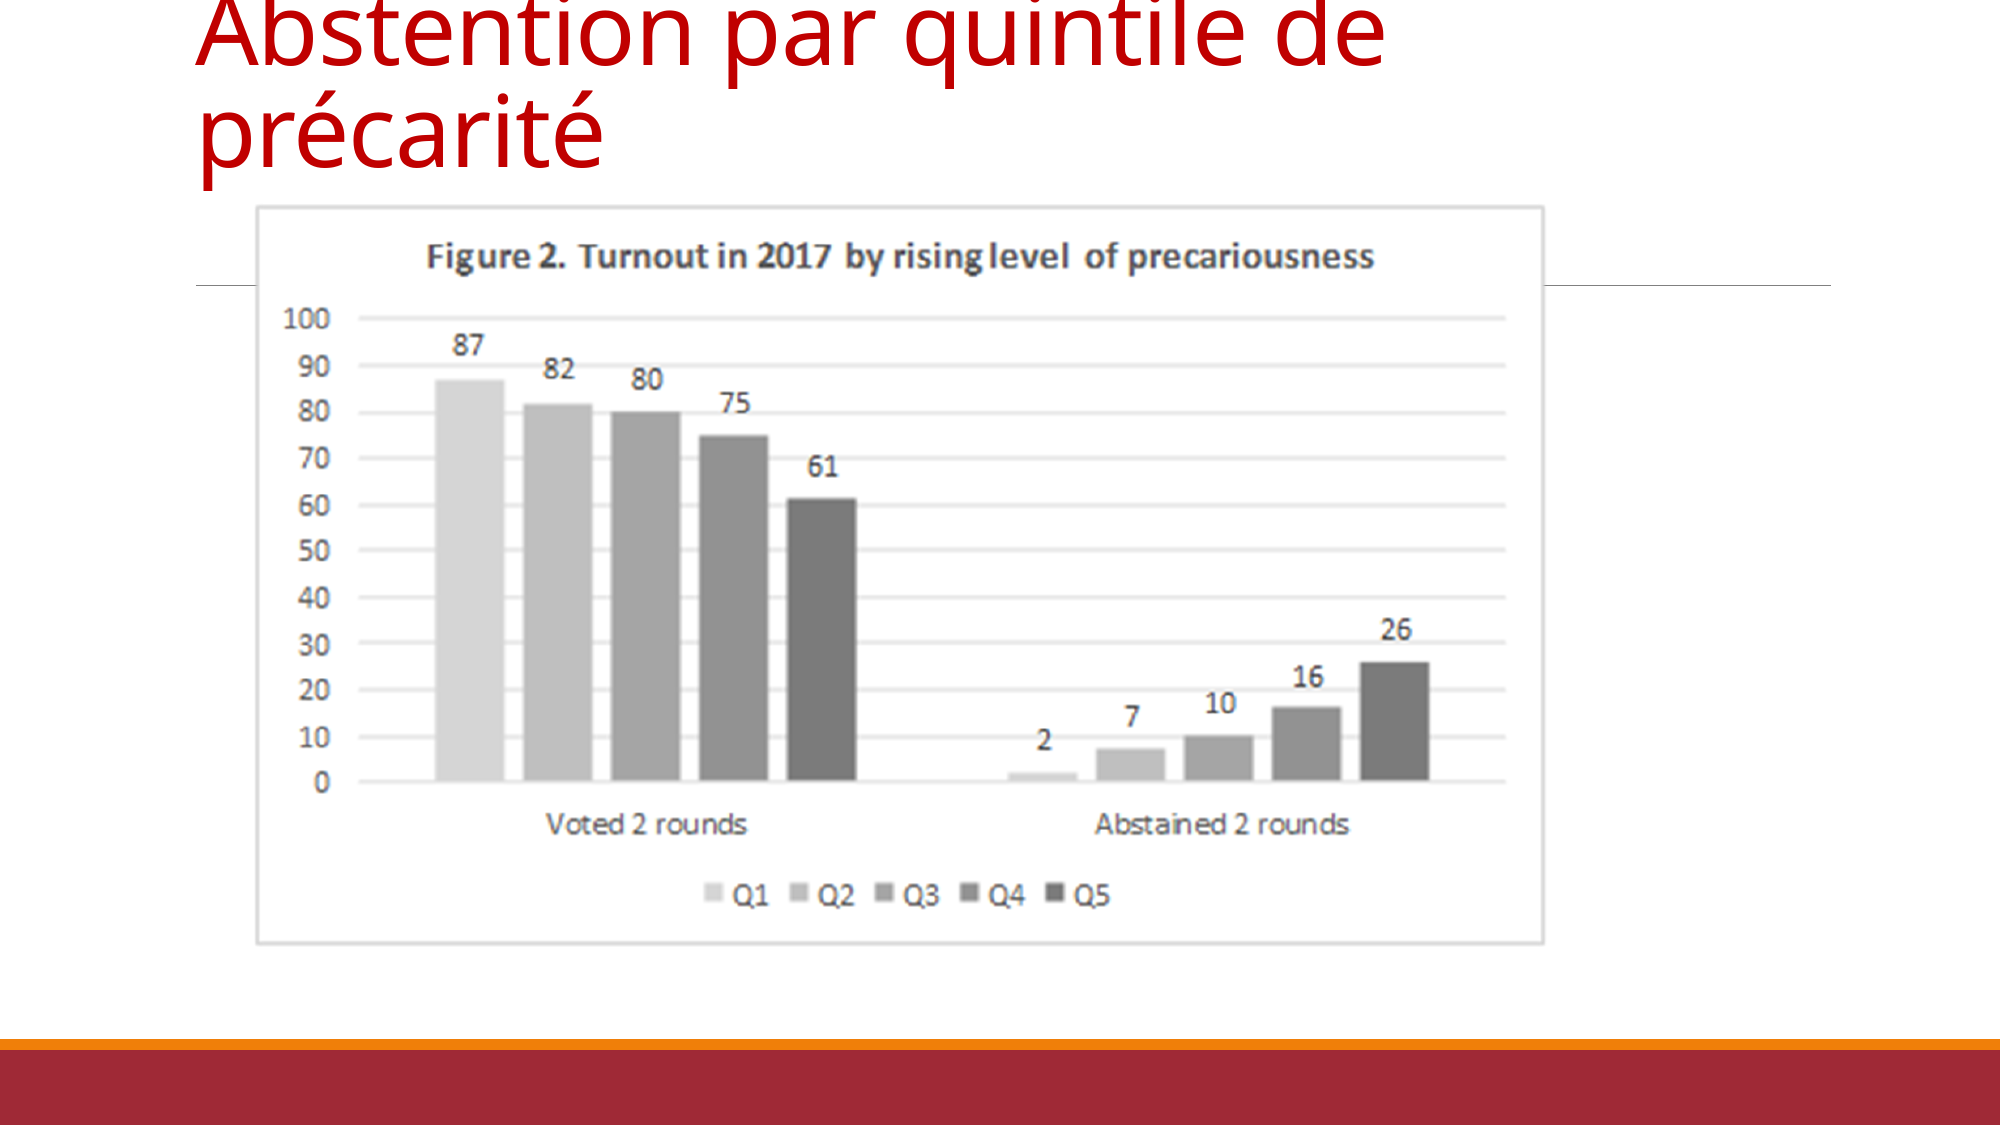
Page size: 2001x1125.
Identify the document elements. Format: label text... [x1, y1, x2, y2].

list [247, 194, 1567, 964]
title Abstention par quintile de précarité [180, 47, 1830, 195]
